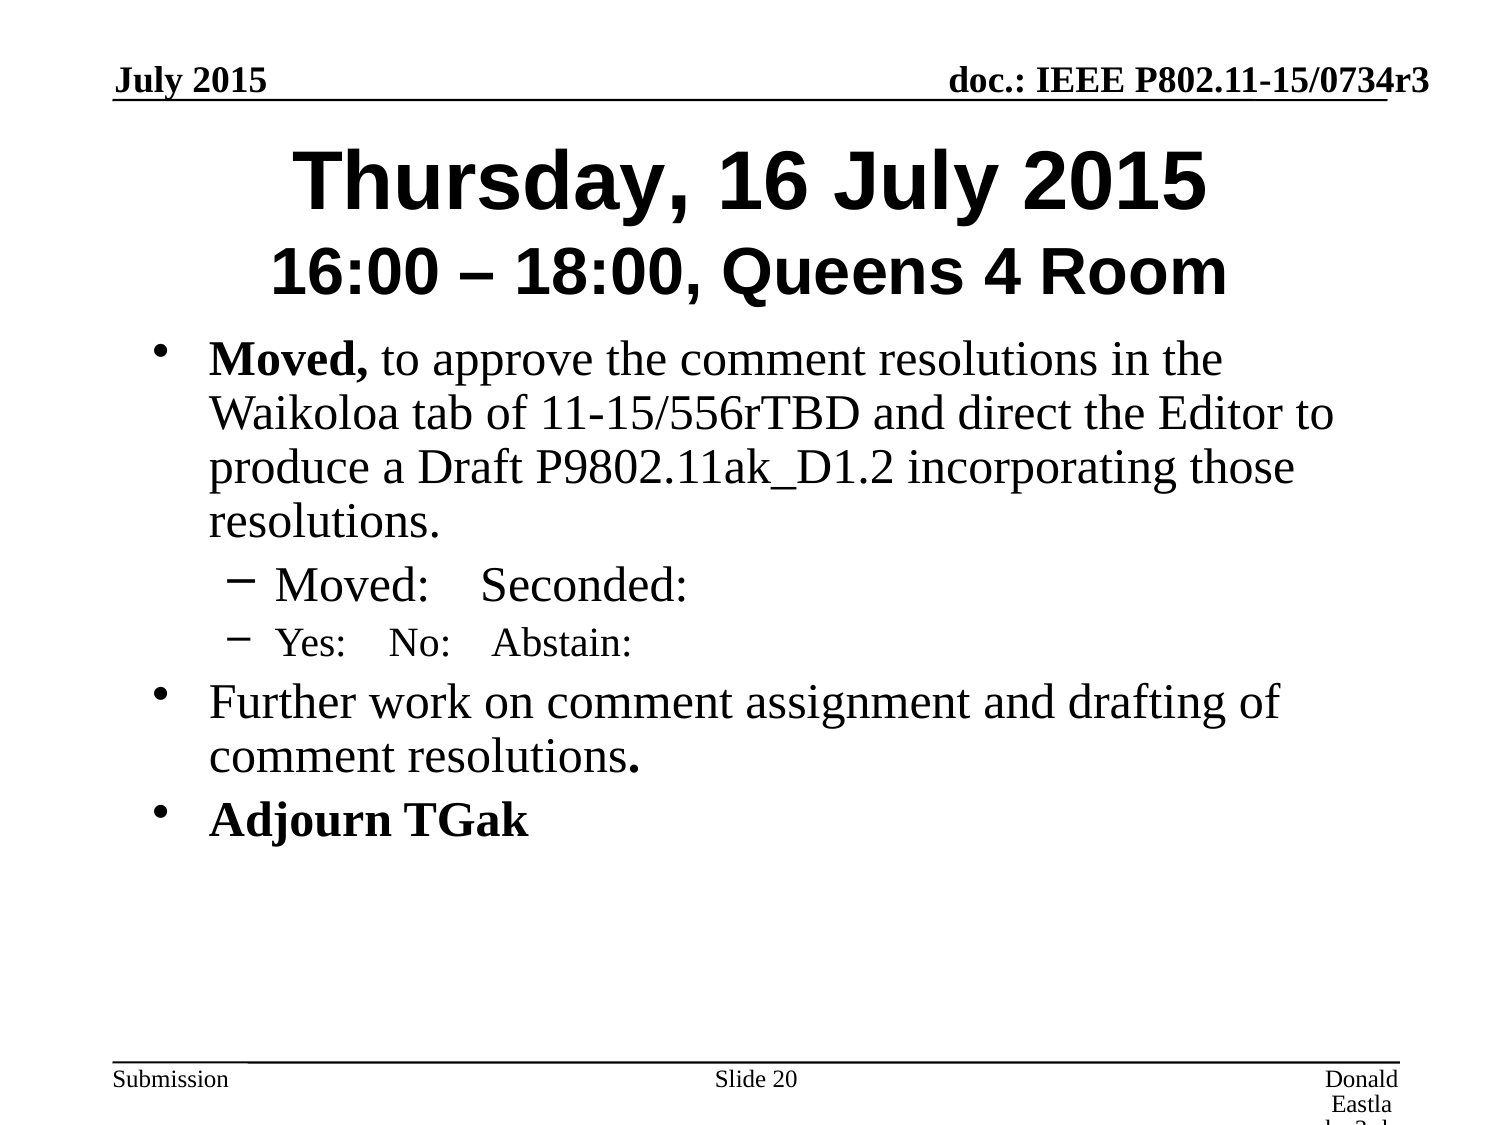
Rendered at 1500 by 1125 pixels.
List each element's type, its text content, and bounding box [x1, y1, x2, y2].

slide_number Slide 20 [712, 1063, 800, 1093]
list Moved, to approve the comment resolutions in the Waikoloa tab of 11-15/556rTBD and direct the Editor to produce a Draft P9802.11ak_D1.2 incorporating those resolutions. Moved: Seconded: Yes: No: Abstain: Further work on comment assignment and drafting of comment resolutions. Adjourn TGak [137, 324, 1388, 1063]
footer Donald Eastlake 3rd, Huawei Technologies [1325, 1062, 1402, 1093]
title Thursday, 16 July 2015 16:00 – 18:00, Queens 4 Room [112, 112, 1388, 313]
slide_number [114, 54, 290, 100]
